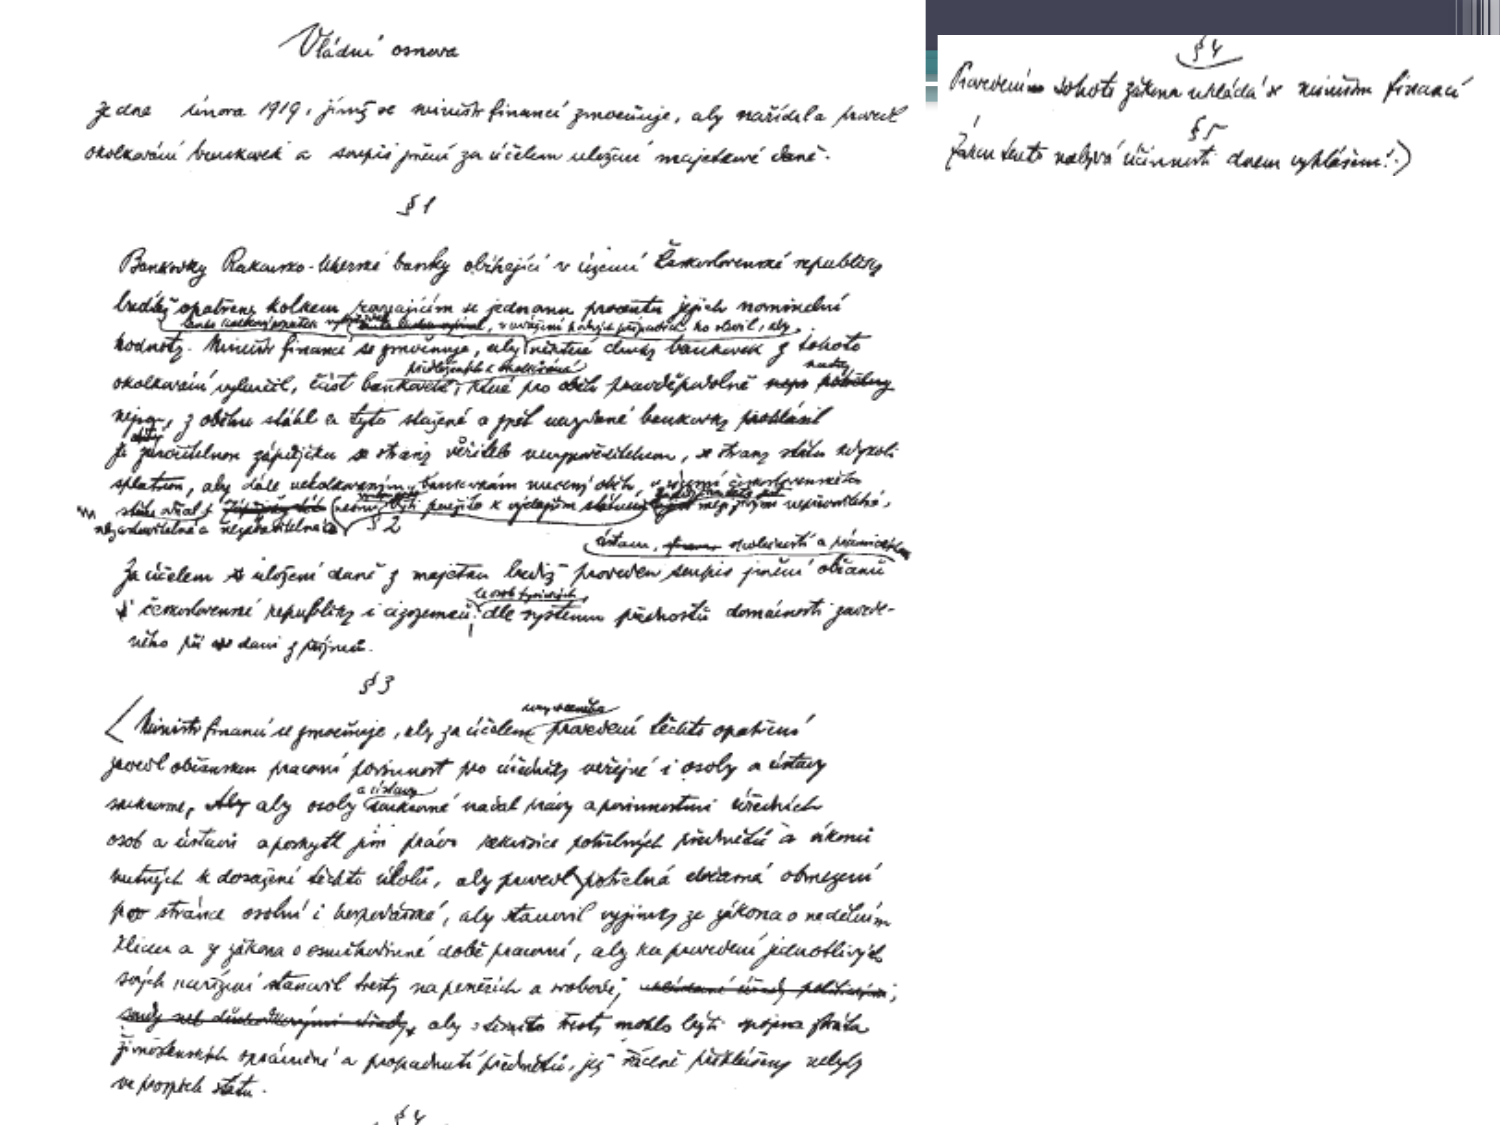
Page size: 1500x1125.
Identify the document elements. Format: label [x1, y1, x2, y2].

picture [937, 34, 1500, 176]
picture [0, 0, 927, 1125]
